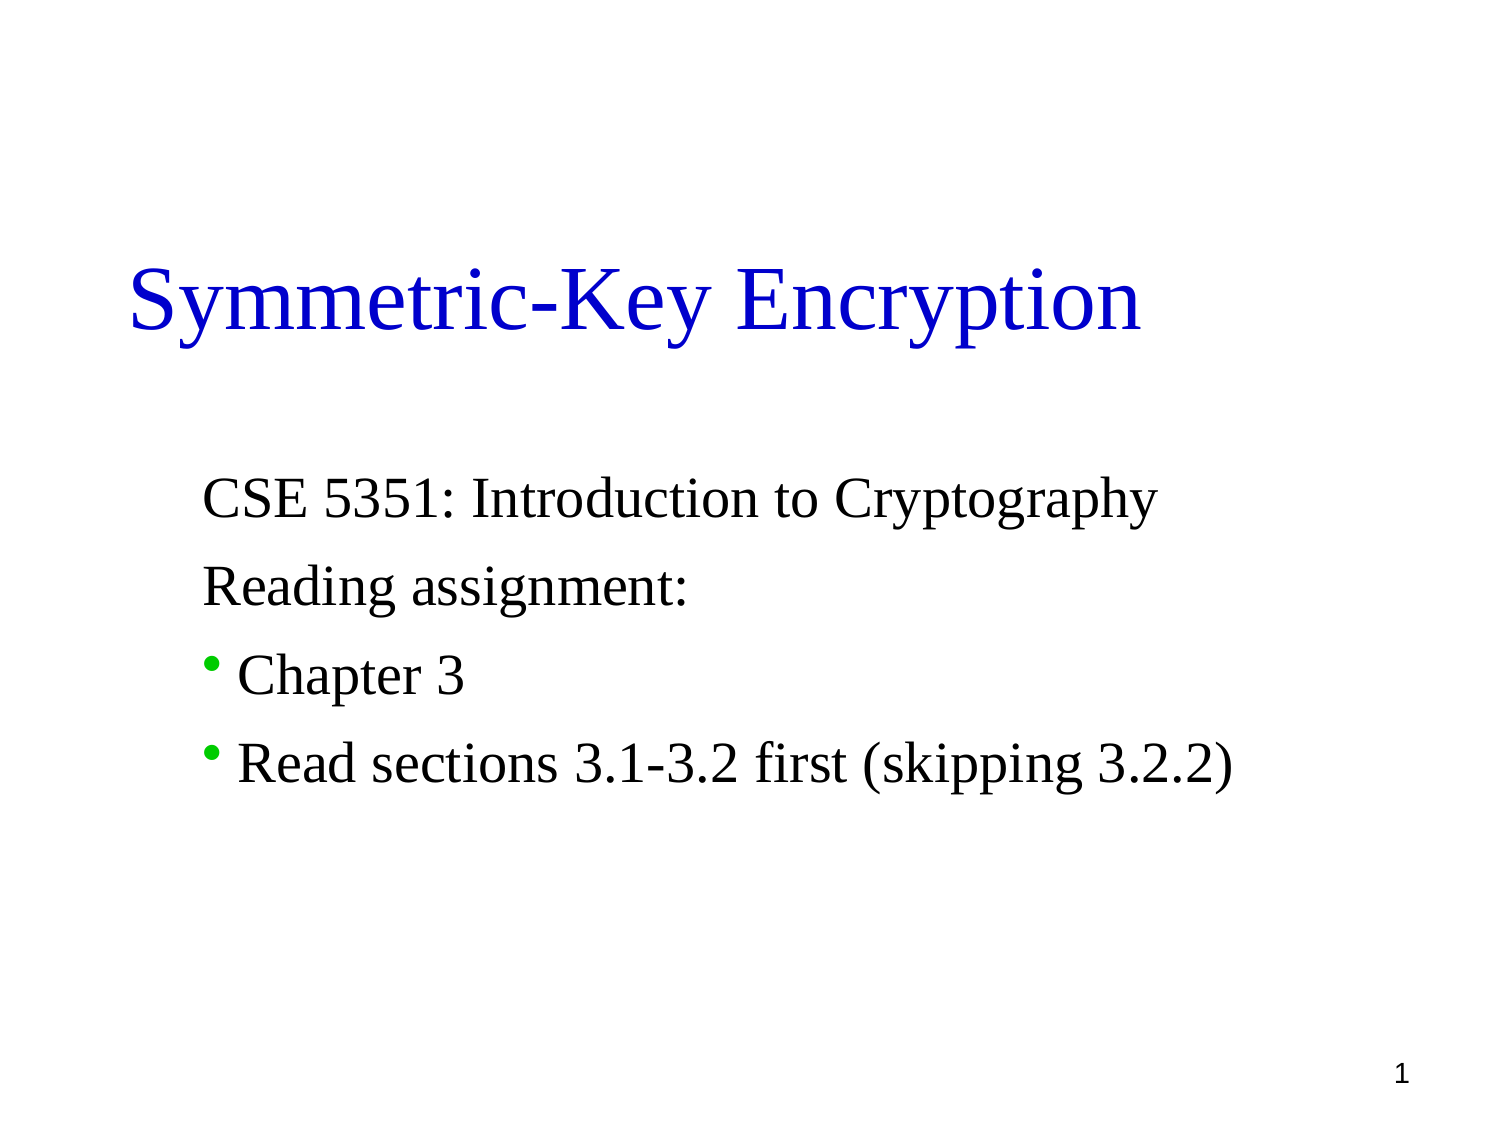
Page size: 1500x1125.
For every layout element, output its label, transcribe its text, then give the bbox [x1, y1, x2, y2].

title Symmetric-Key Encryption [111, 172, 1388, 415]
subtitle CSE 5351: Introduction to Cryptography Reading assignment: Chapter 3 Read sections 3.1-3.2 first (skipping 3.2.2) [187, 444, 1307, 926]
slide_number 1 [1068, 1046, 1426, 1103]
